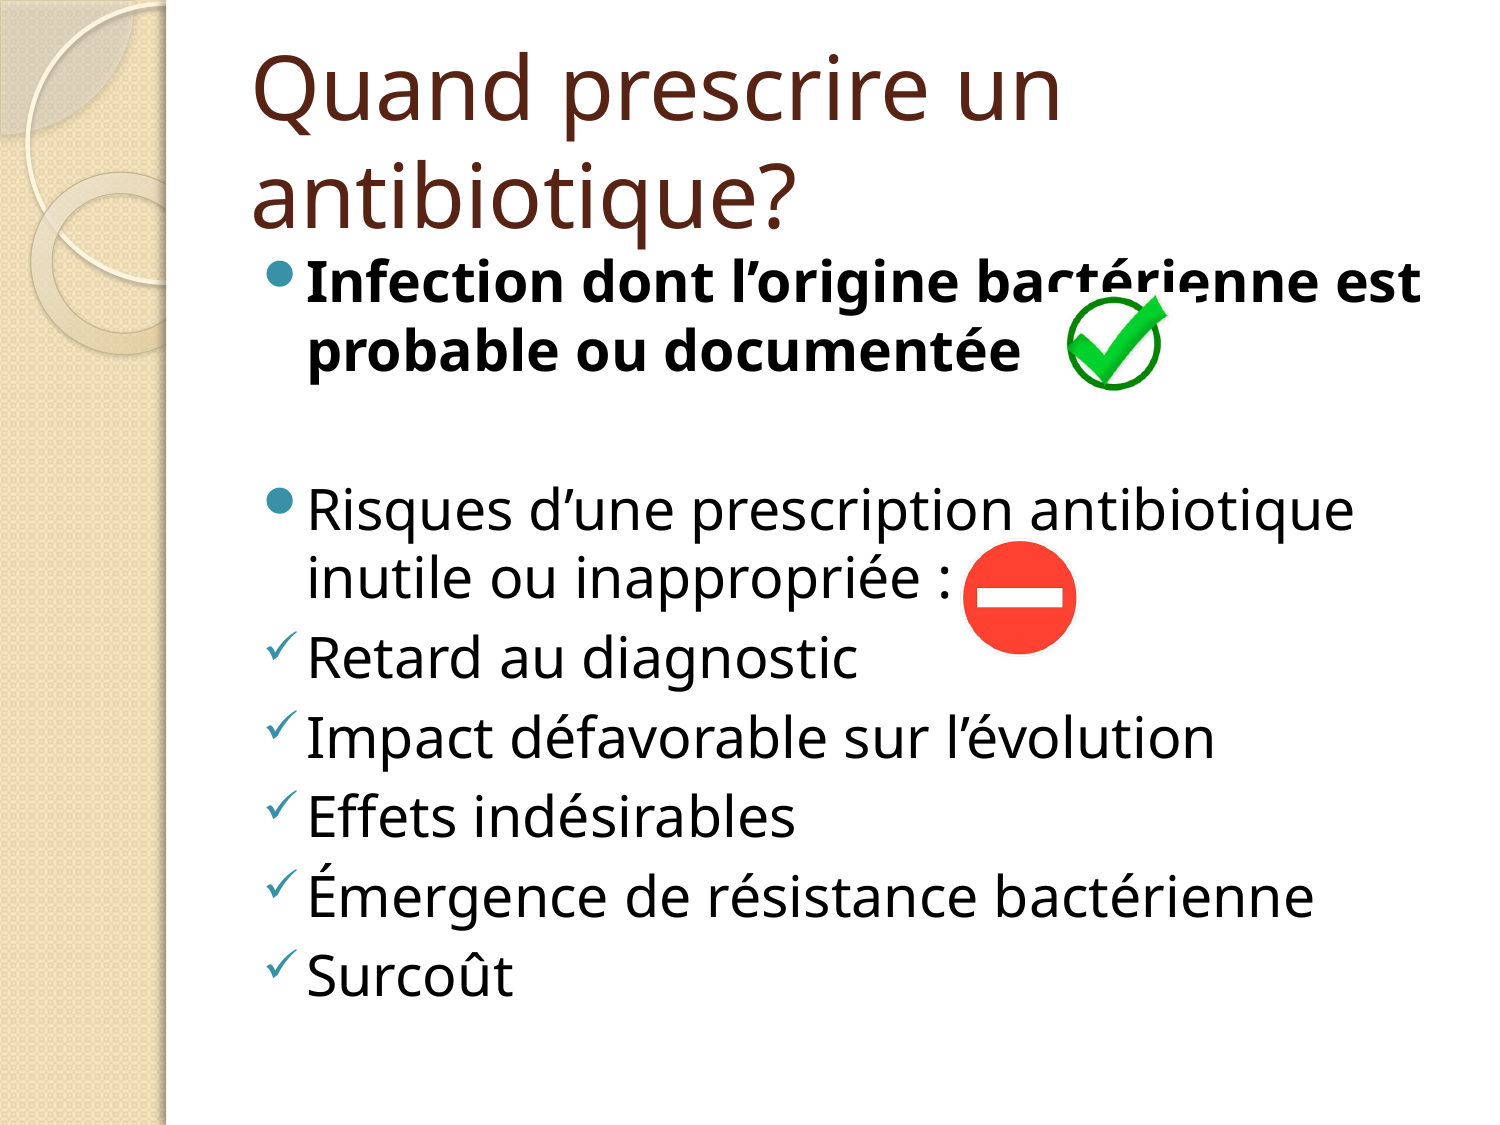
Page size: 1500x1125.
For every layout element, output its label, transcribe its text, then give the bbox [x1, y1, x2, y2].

picture [1042, 292, 1196, 399]
list Infection dont l’origine bactérienne est probable ou documentée Risques d’une prescription antibiotique inutile ou inappropriée : Retard au diagnostic Impact défavorable sur l’évolution Effets indésirables Émergence de résistance bactérienne Surcoût [235, 237, 1466, 1025]
title Quand prescrire un antibiotique? [235, 45, 1466, 233]
picture [960, 538, 1079, 657]
